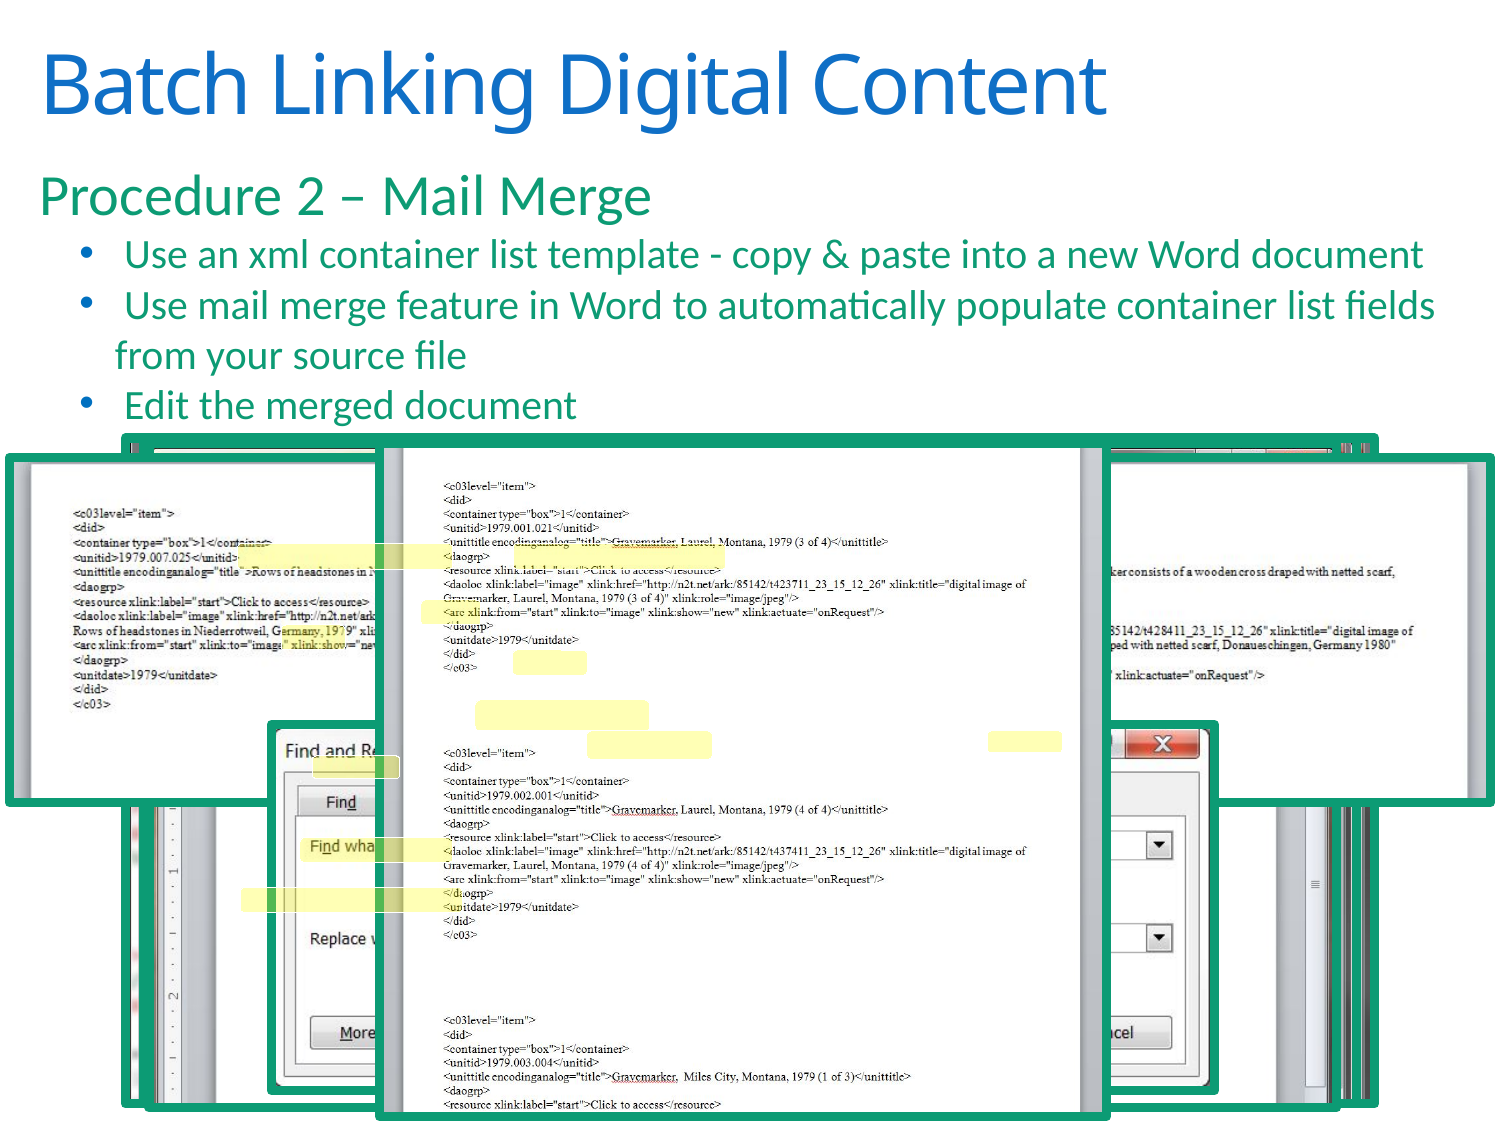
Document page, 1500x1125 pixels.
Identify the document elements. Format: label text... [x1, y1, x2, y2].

title Batch Linking Digital Content [24, 12, 1450, 149]
picture [13, 442, 1487, 1113]
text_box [237, 542, 1063, 913]
text_box Procedure 2 – Mail Merge Use an xml container list template - copy & paste into a new Word document Use mail merge feature in Word to automatically populate container list fields from your source file Edit the merged document [24, 149, 1475, 435]
